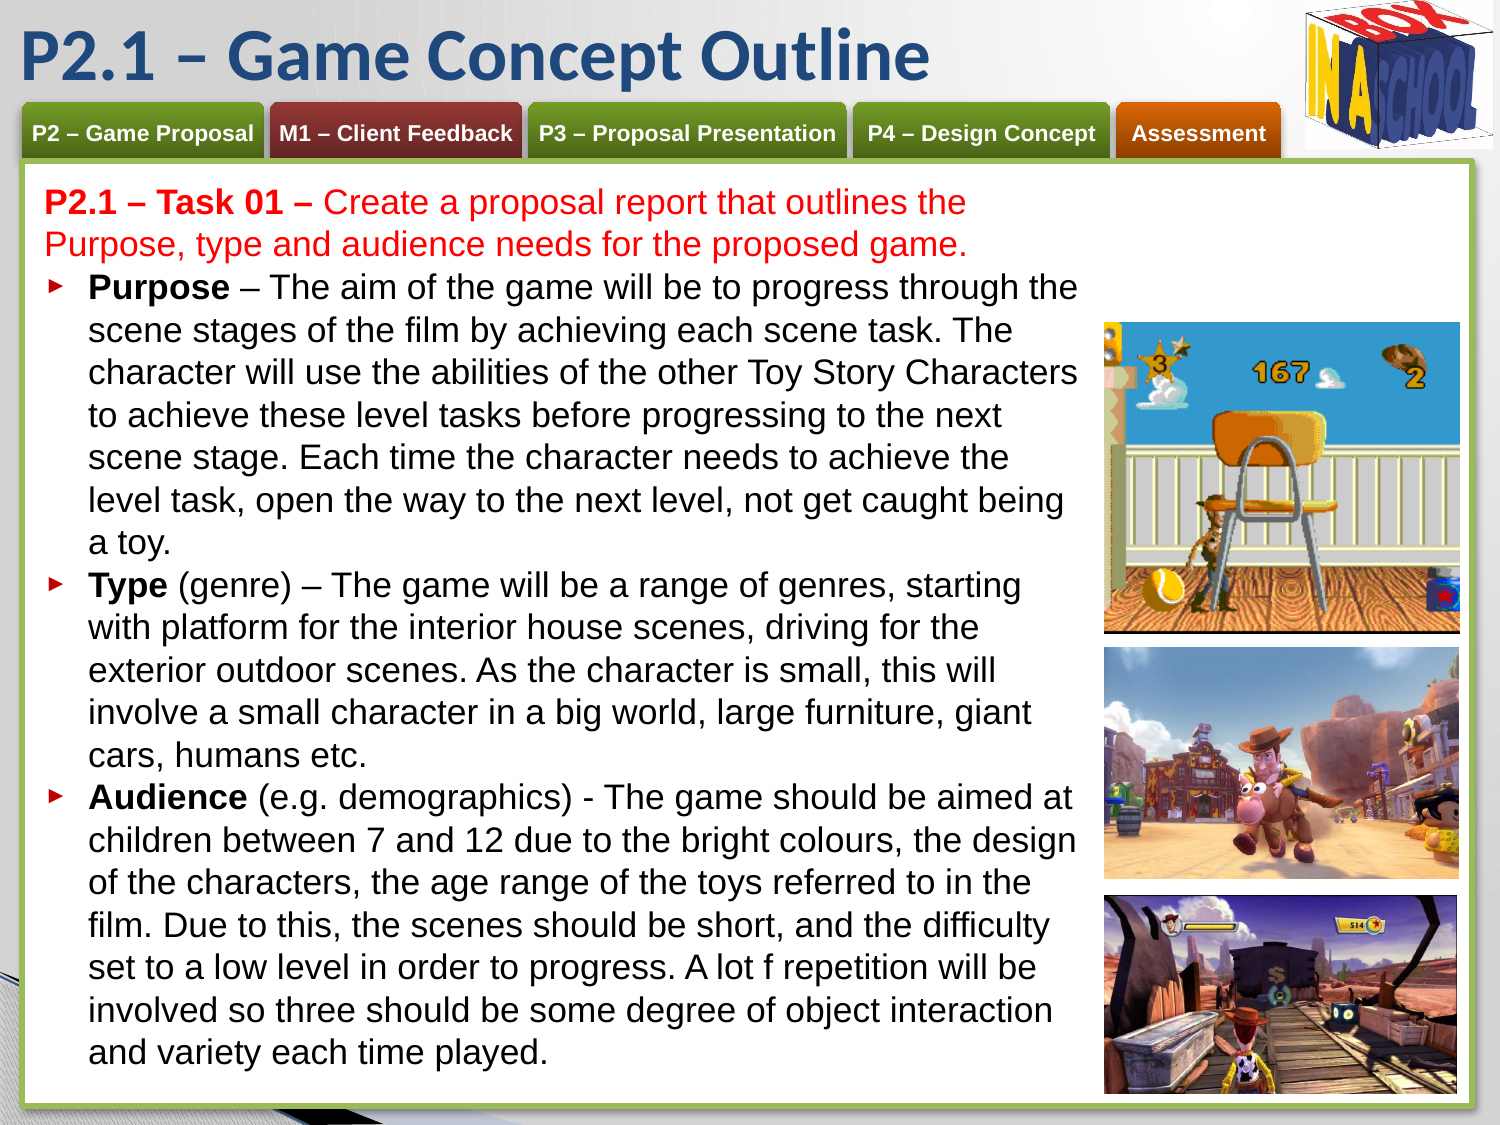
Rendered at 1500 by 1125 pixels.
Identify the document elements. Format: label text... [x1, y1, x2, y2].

picture [281, 1114, 303, 1125]
text_box P2.1 – Game Concept Outline [5, 0, 1306, 102]
picture [1104, 322, 1460, 634]
picture [1104, 646, 1459, 879]
text_box P2.1 – Task 01 – Create a proposal report that outlines the Purpose, type and audience needs for the proposed game. Purpose – The aim of the game will be to progress through the scene stages of the film by achieving each scene task. The character will use the abilities of the other Toy Story Characters to achieve these level tasks before progressing to the next scene stage. Each time the character needs to achieve the level task, open the way to the next level, not get caught being a toy. Type (genre) – The game will be a range of genres, starting with platform for the interior house scenes, driving for the exterior outdoor scenes. As the character is small, this will involve a small character in a big world, large furniture, giant cars, humans etc. Audience (e.g. demographics) - The game should be aimed at children between 7 and 12 due to the bright colours, the design of the characters, the age range of the toys referred to in the film. Due to this, the scenes should be short, and the difficulty set to a low level in order to progress. A lot f repetition will be involved so three should be some degree of object interaction and variety each time played. [29, 171, 1105, 1080]
picture [1305, 0, 1494, 149]
picture [1104, 895, 1457, 1095]
